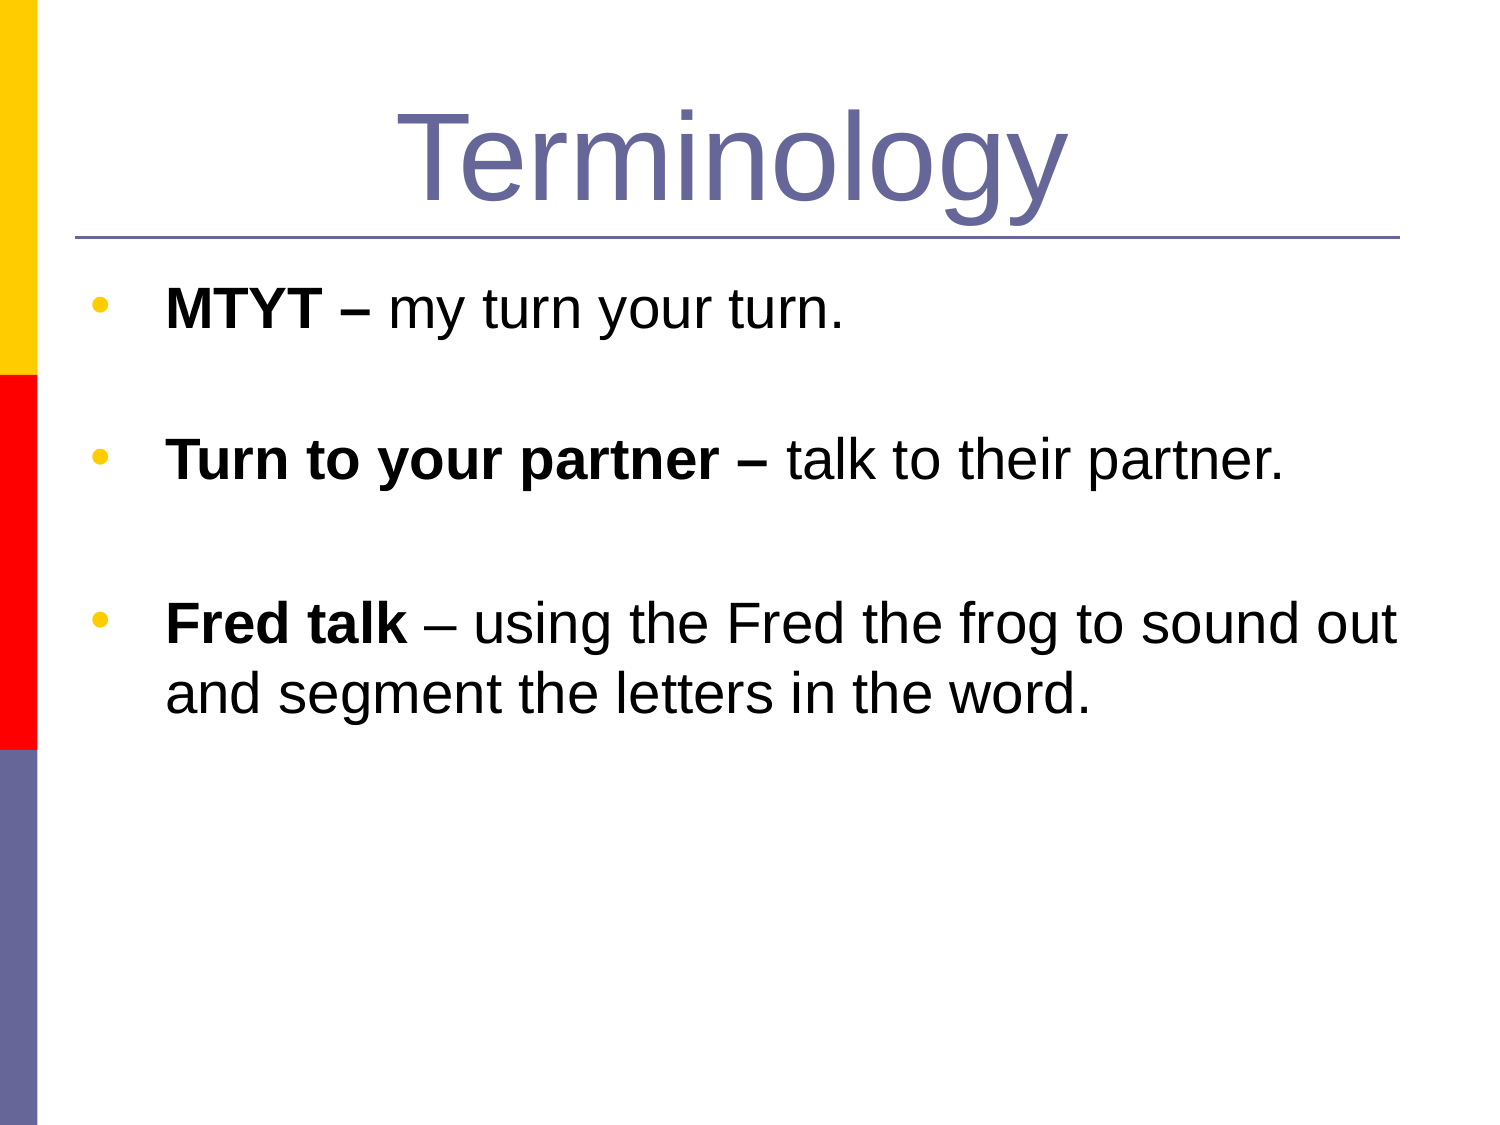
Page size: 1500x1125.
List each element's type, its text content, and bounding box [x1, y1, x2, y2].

list MTYT – my turn your turn. Turn to your partner – talk to their partner. Fred talk – using the Fred the frog to sound out and segment the letters in the word. [75, 262, 1425, 1083]
title Terminology [75, 45, 1425, 233]
